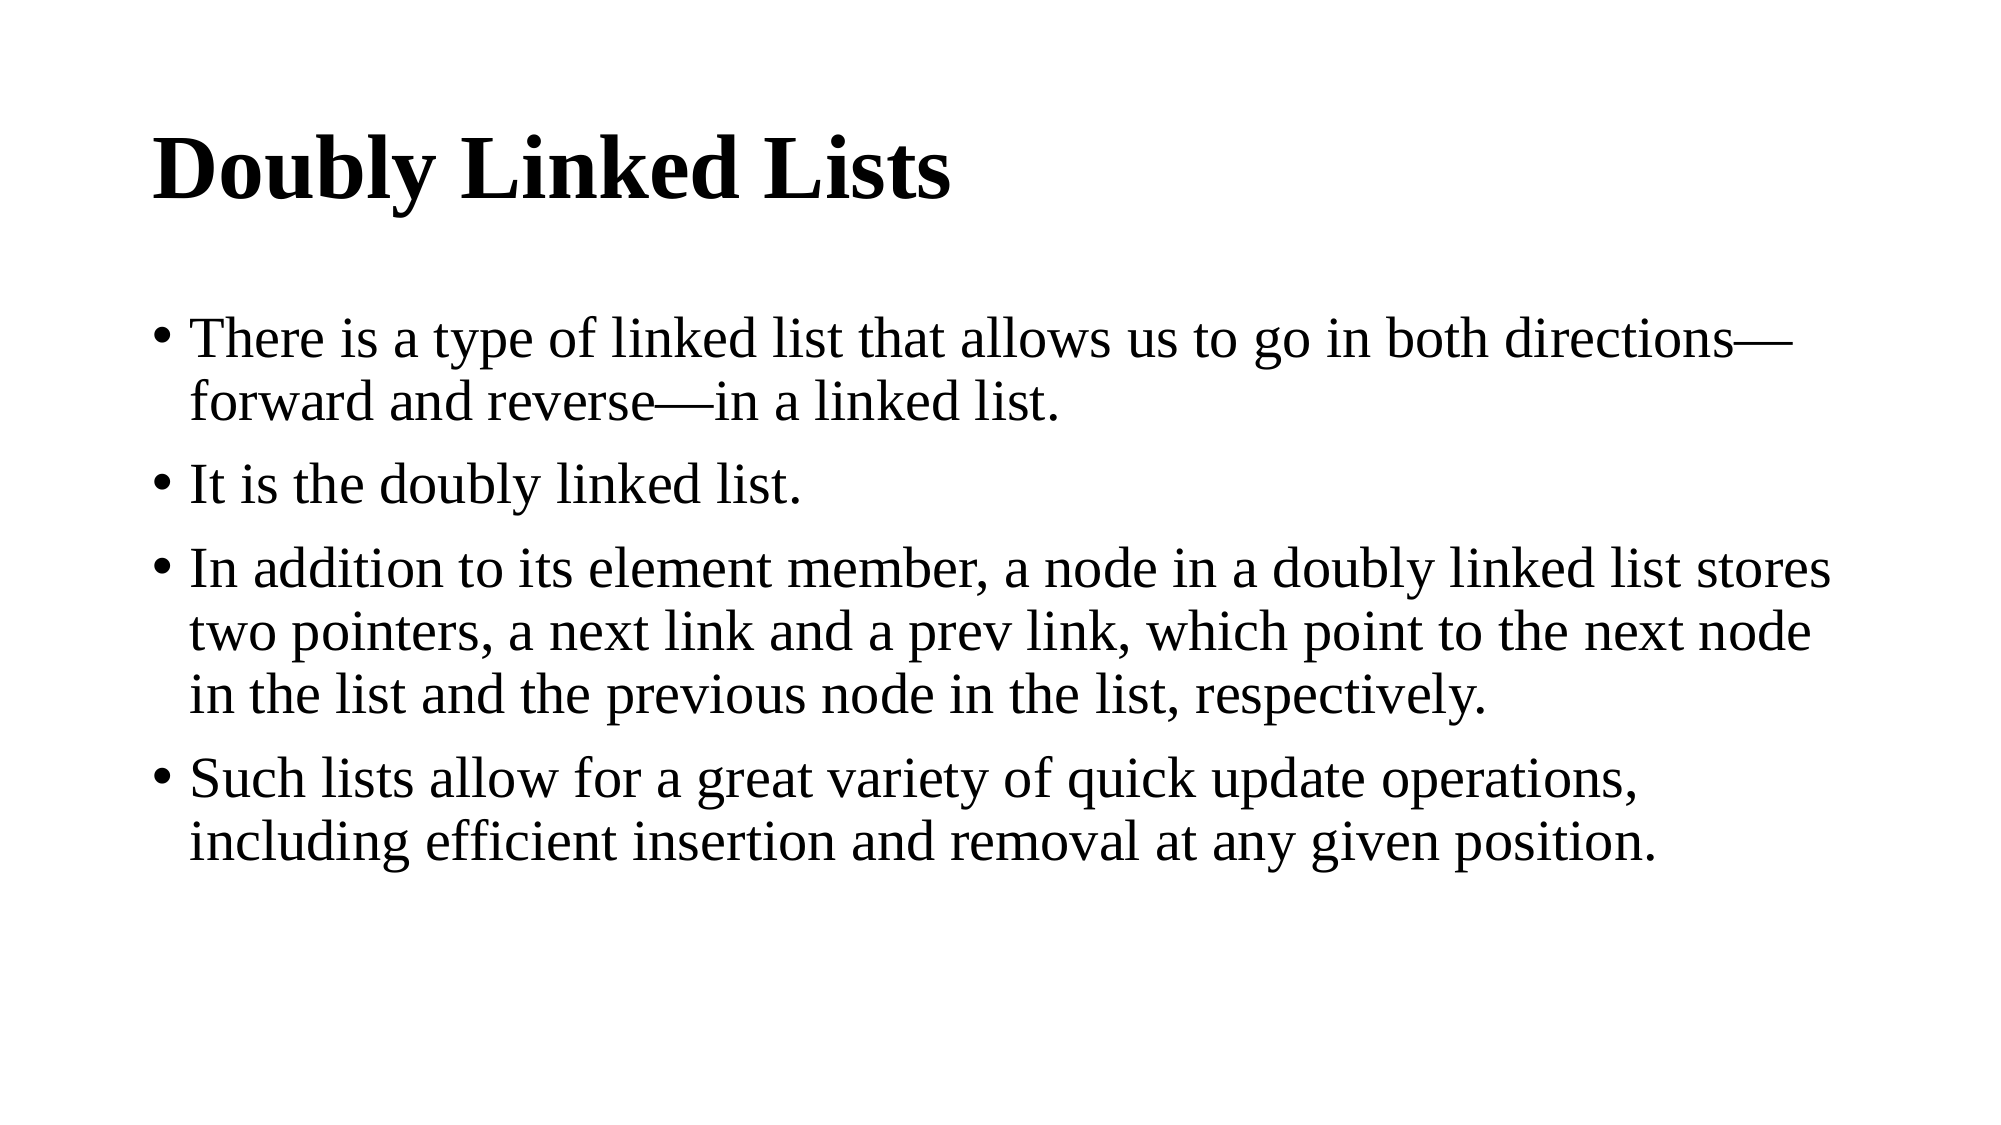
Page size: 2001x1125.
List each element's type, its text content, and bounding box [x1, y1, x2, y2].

title Doubly Linked Lists [137, 59, 1863, 278]
list There is a type of linked list that allows us to go in both directions—forward and reverse—in a linked list. It is the doubly linked list. In addition to its element member, a node in a doubly linked list stores two pointers, a next link and a prev link, which point to the next node in the list and the previous node in the list, respectively. Such lists allow for a great variety of quick update operations, including efficient insertion and removal at any given position. [137, 299, 1863, 1014]
